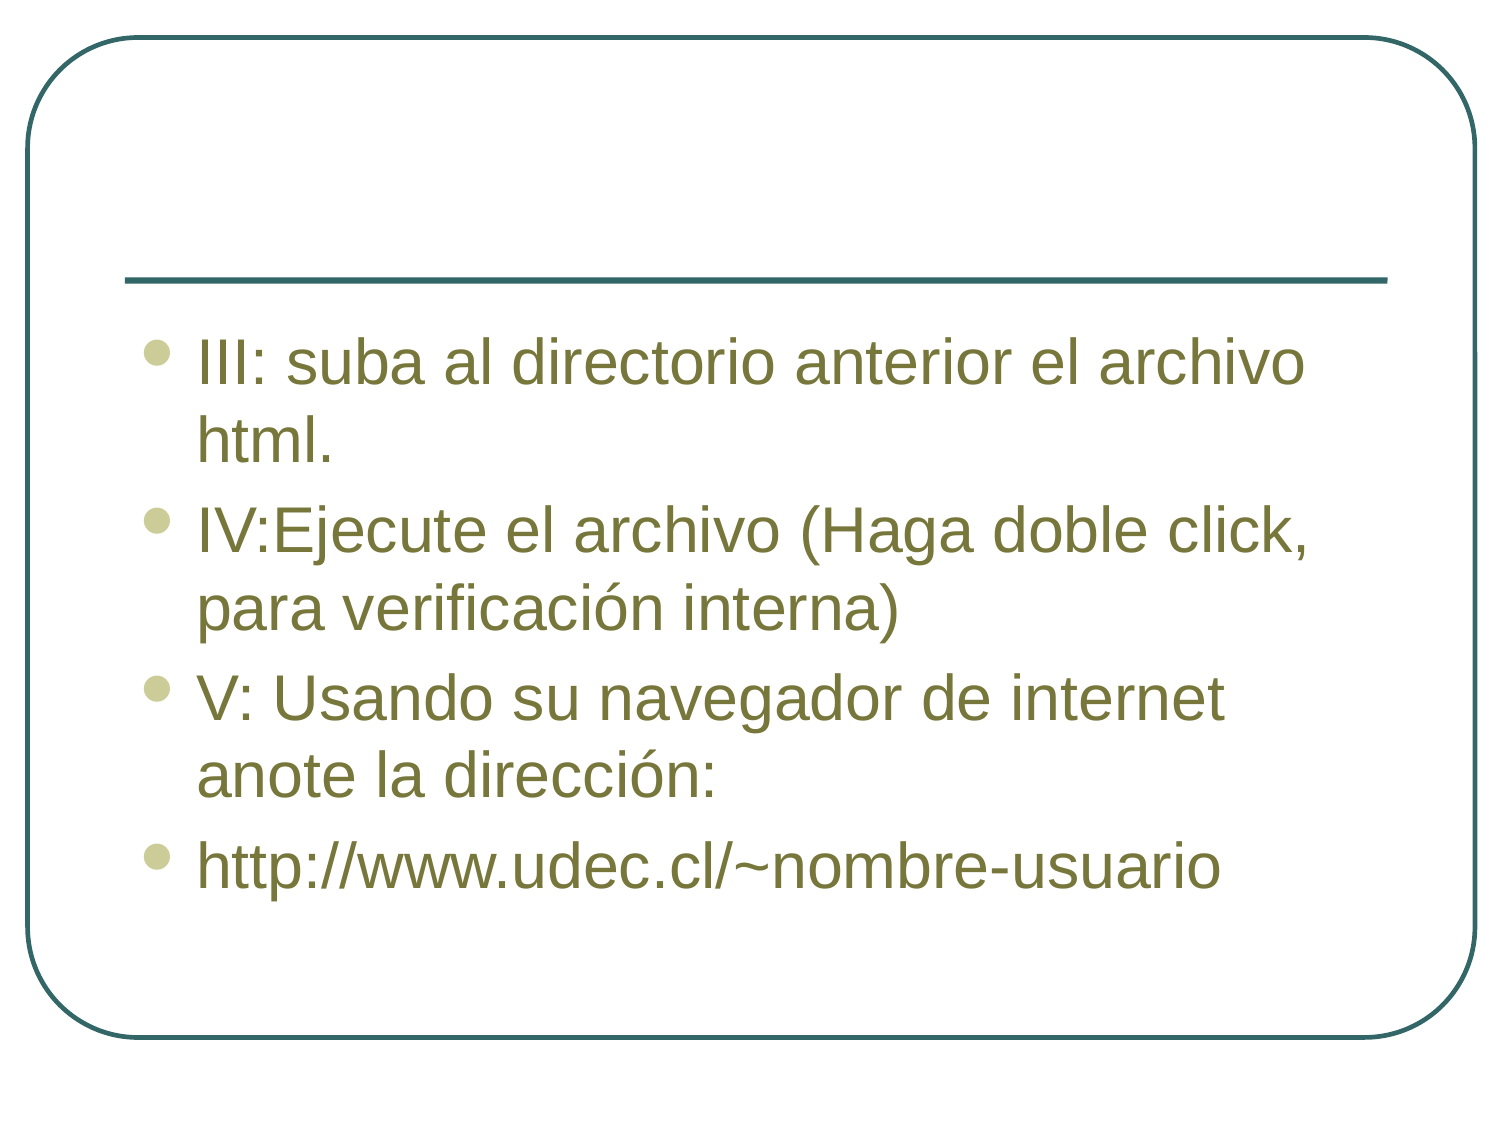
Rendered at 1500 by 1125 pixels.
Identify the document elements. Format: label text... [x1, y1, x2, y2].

list III: suba al directorio anterior el archivo html. IV:Ejecute el archivo (Haga doble click, para verificación interna) V: Usando su navegador de internet anote la dirección: http://www.udec.cl/~nombre-usuario [125, 312, 1388, 975]
